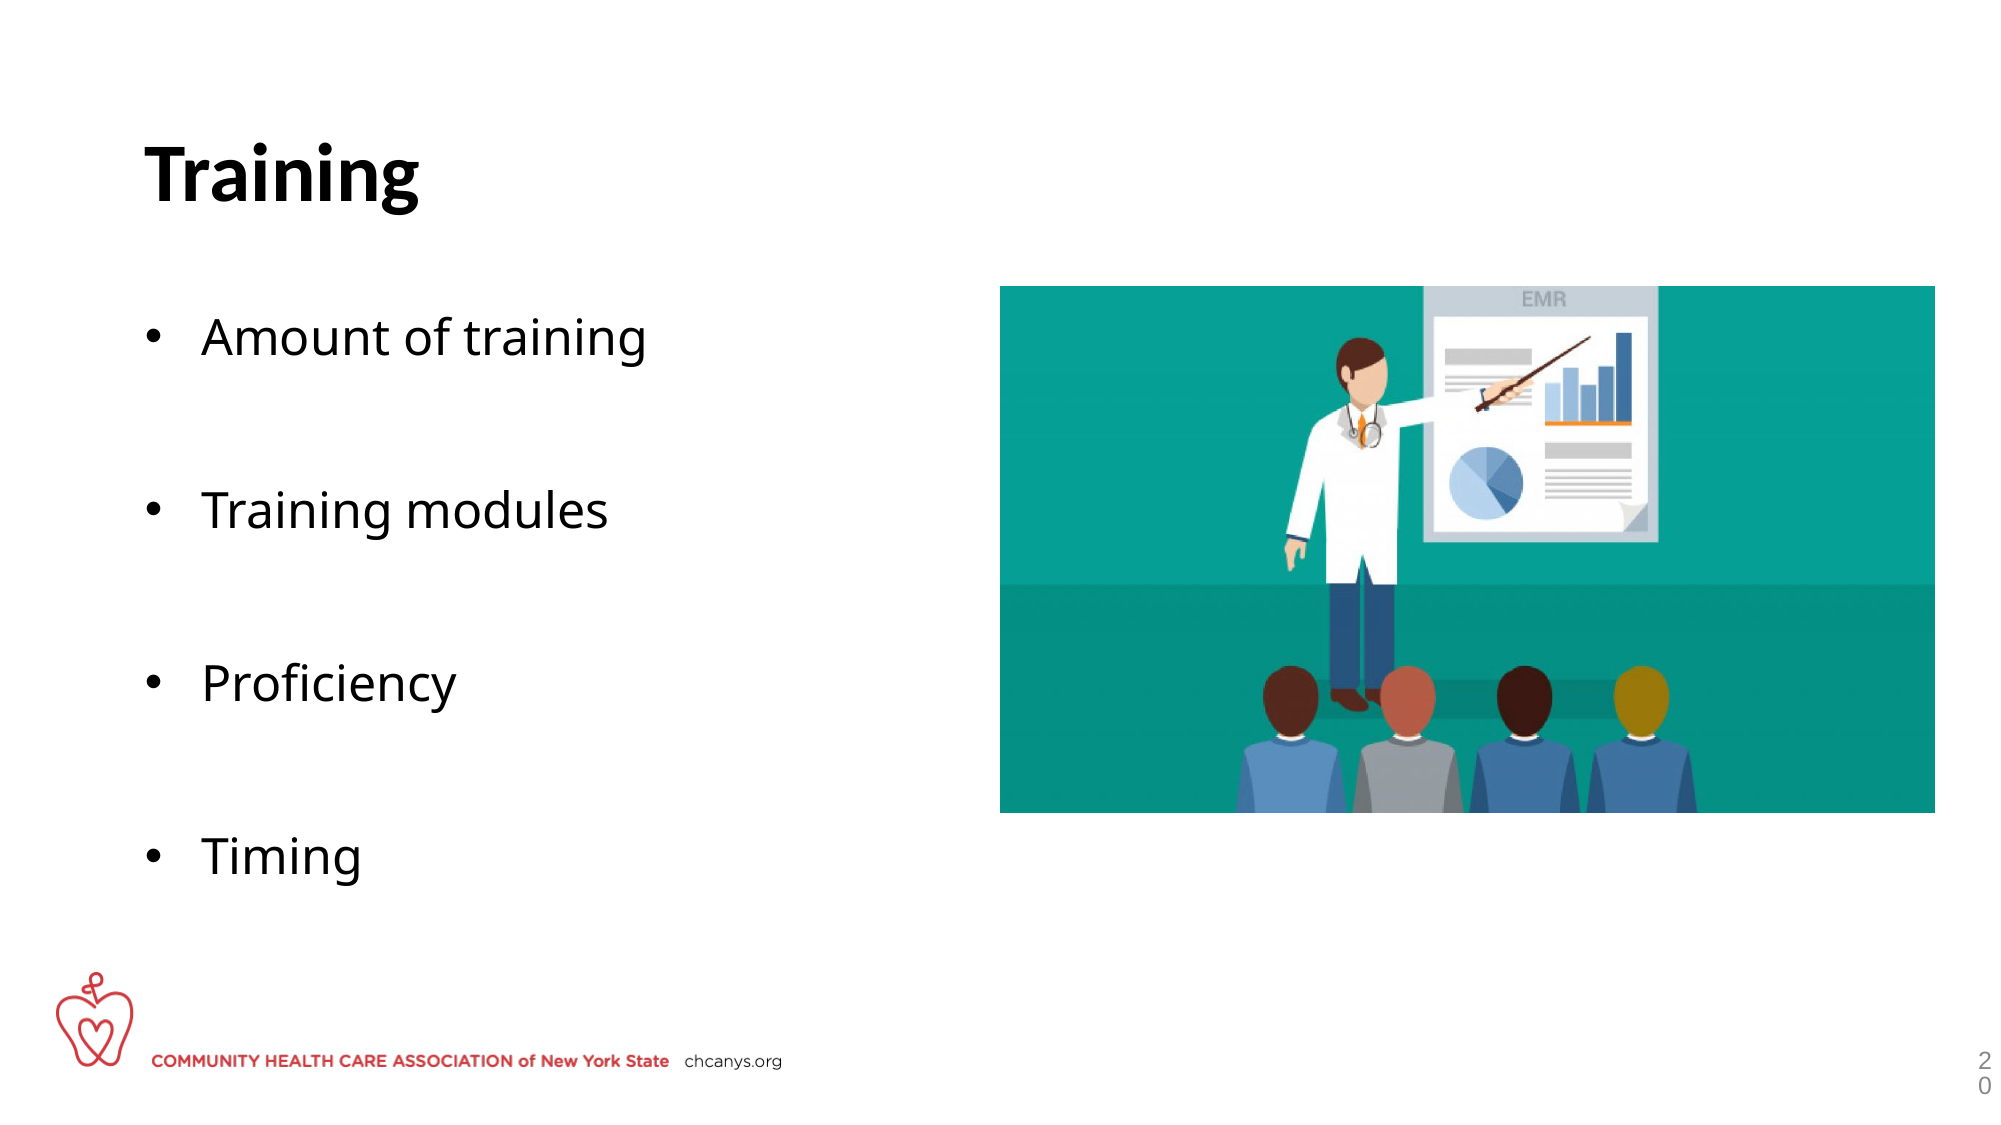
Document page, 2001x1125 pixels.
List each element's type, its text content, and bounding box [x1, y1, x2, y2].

list Amount of training Training modules Proficiency Timing [136, 285, 1863, 839]
picture [56, 972, 804, 1073]
picture [1000, 286, 1935, 813]
title Training [136, 59, 1863, 278]
slide_number 20 [1970, 1038, 2000, 1080]
